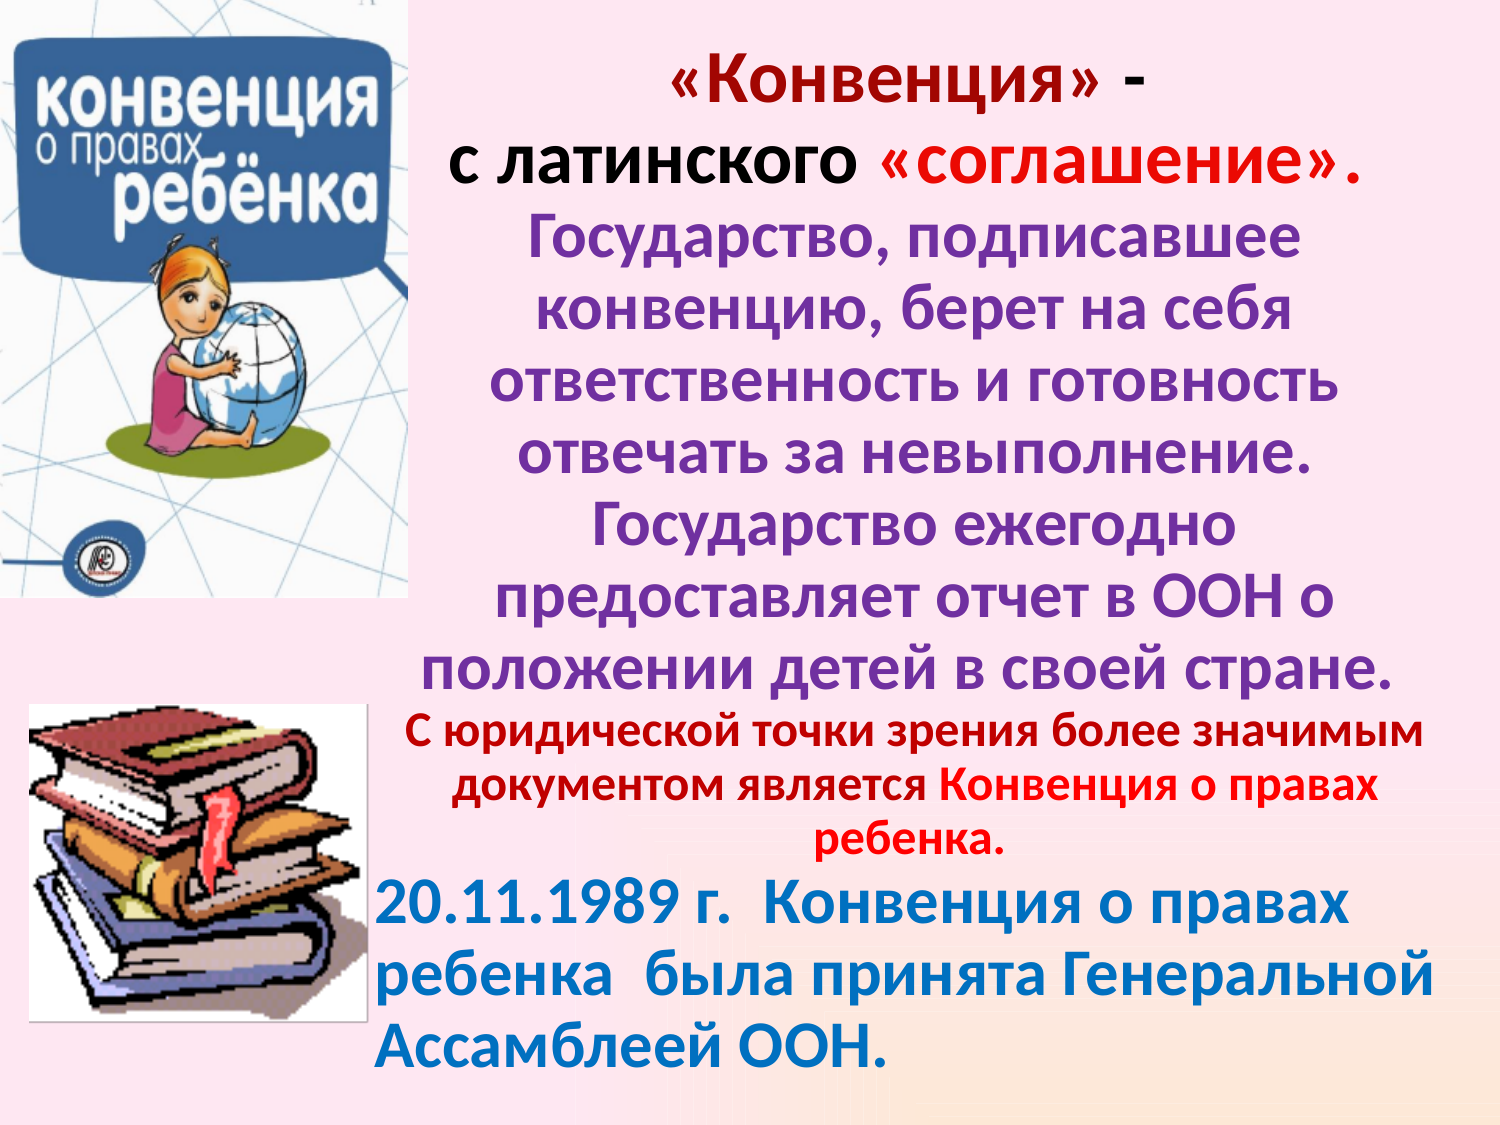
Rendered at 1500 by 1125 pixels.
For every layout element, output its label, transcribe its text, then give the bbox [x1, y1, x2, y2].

picture [0, 0, 408, 599]
picture [29, 703, 371, 1026]
text_box «Конвенция» - с латинского «соглашение». Государство, подписавшее конвенцию, берет на себя ответственность и готовность отвечать за невыполнение. Государство ежегодно предоставляет отчет в ООН о положении детей в своей стране. С юридической точки зрения более значимым документом является Конвенция о правах ребенка. 20.11.1989 г. Конвенция о правах ребенка была принята Генеральной Ассамблеей ООН. [360, 30, 1471, 1125]
